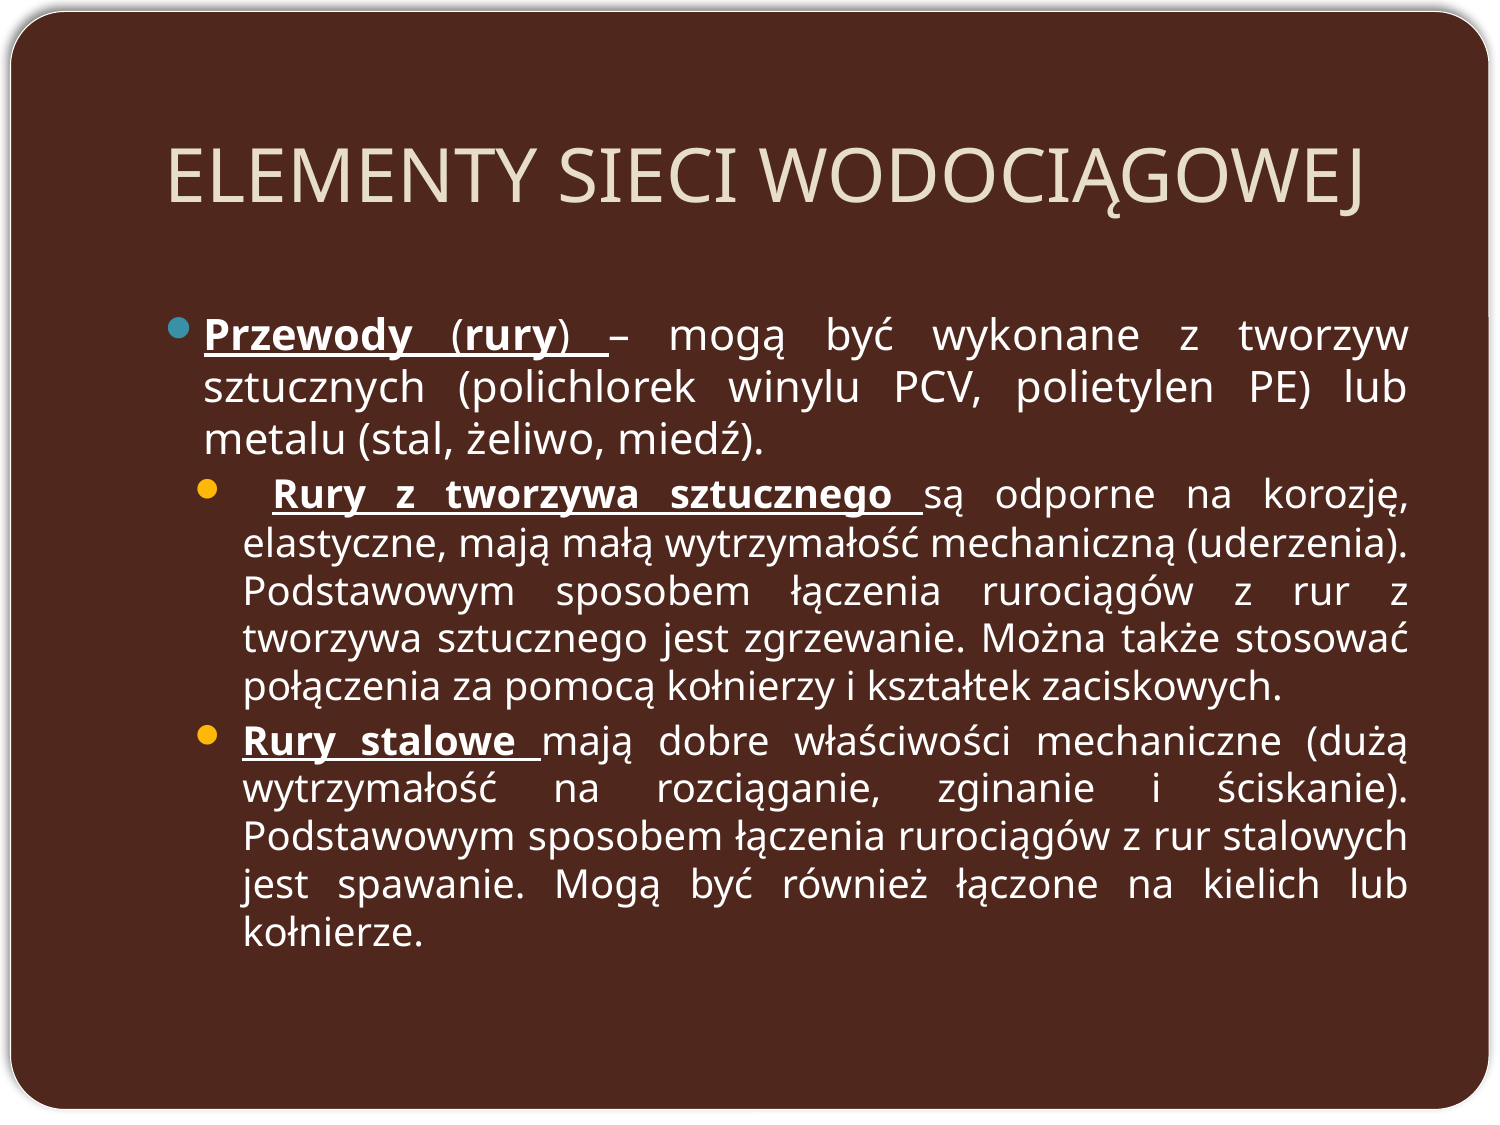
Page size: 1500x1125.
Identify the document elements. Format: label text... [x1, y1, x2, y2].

list Przewody (rury) – mogą być wykonane z tworzyw sztucznych (polichlorek winylu PCV, polietylen PE) lub metalu (stal, żeliwo, miedź). Rury z tworzywa sztucznego są odporne na korozję, elastyczne, mają małą wytrzymałość mechaniczną (uderzenia). Podstawowym sposobem łączenia rurociągów z rur z tworzywa sztucznego jest zgrzewanie. Można także stosować połączenia za pomocą kołnierzy i kształtek zaciskowych. Rury stalowe mają dobre właściwości mechaniczne (dużą wytrzymałość na rozciąganie, zginanie i ściskanie). Podstawowym sposobem łączenia rurociągów z rur stalowych jest spawanie. Mogą być również łączone na kielich lub kołnierze. [150, 237, 1425, 988]
title ELEMENTY SIECI WODOCIĄGOWEJ [150, 45, 1425, 233]
